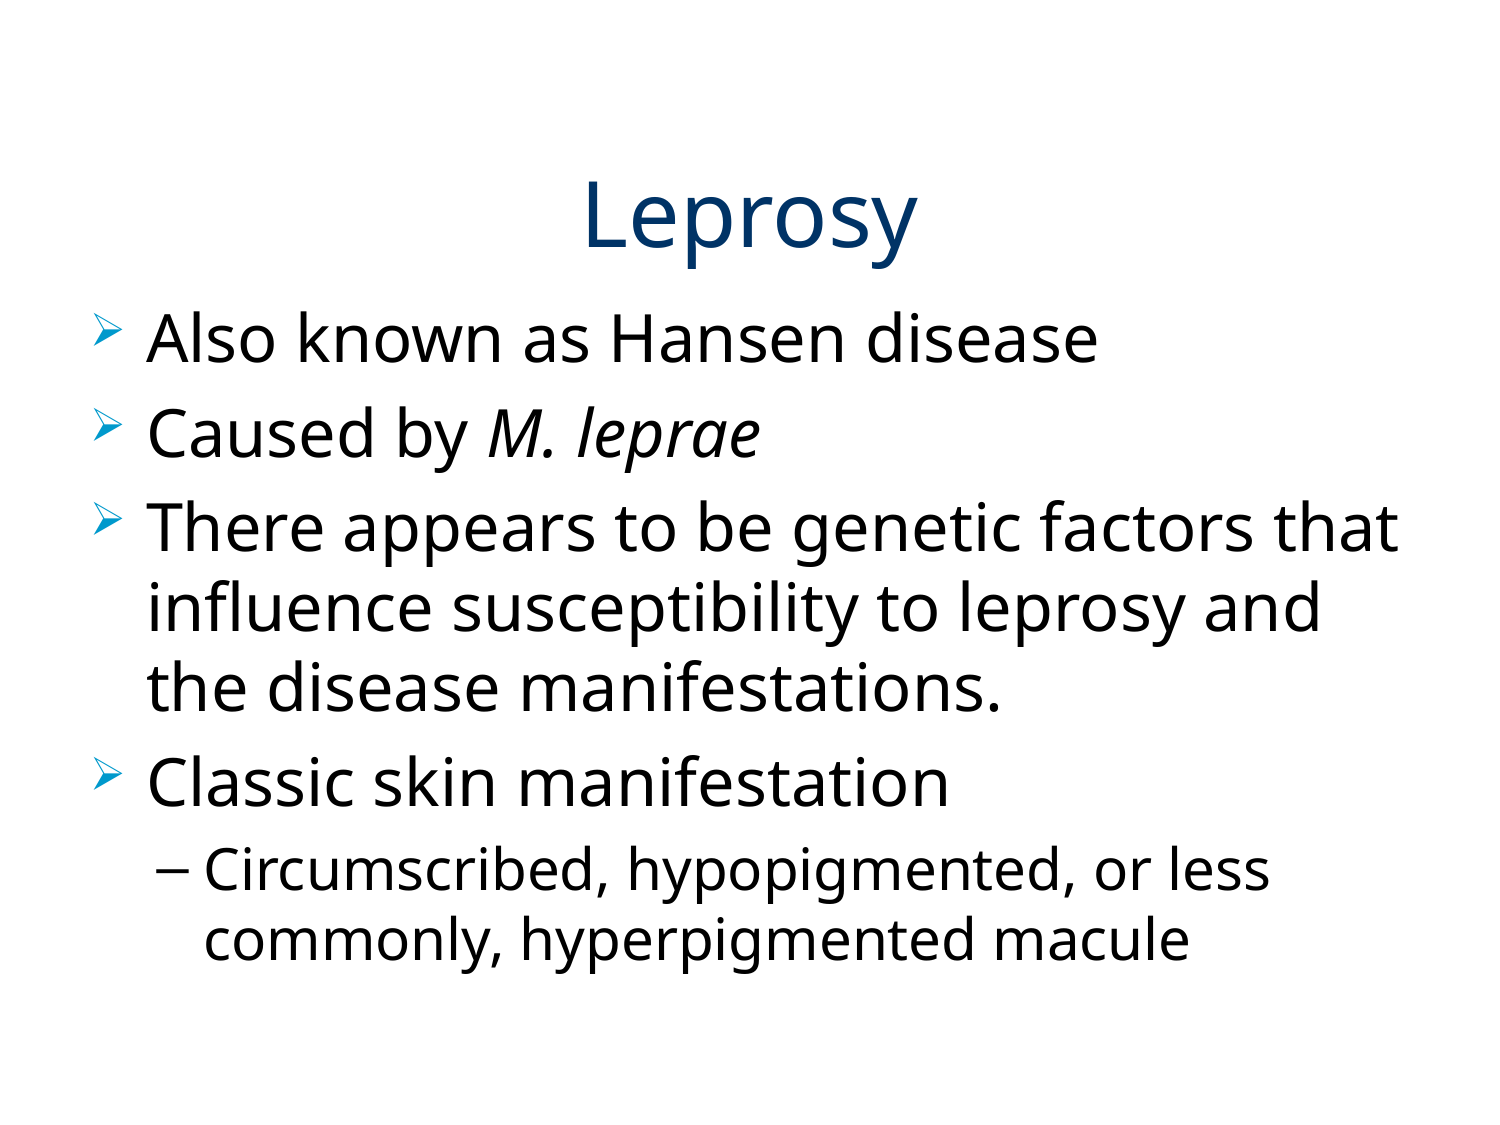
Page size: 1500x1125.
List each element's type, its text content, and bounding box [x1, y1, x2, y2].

list Also known as Hansen disease Caused by M. leprae There appears to be genetic factors that influence susceptibility to leprosy and the disease manifestations. Classic skin manifestation Circumscribed, hypopigmented, or less commonly, hyperpigmented macule [75, 287, 1425, 1030]
title Leprosy [112, 0, 1388, 287]
